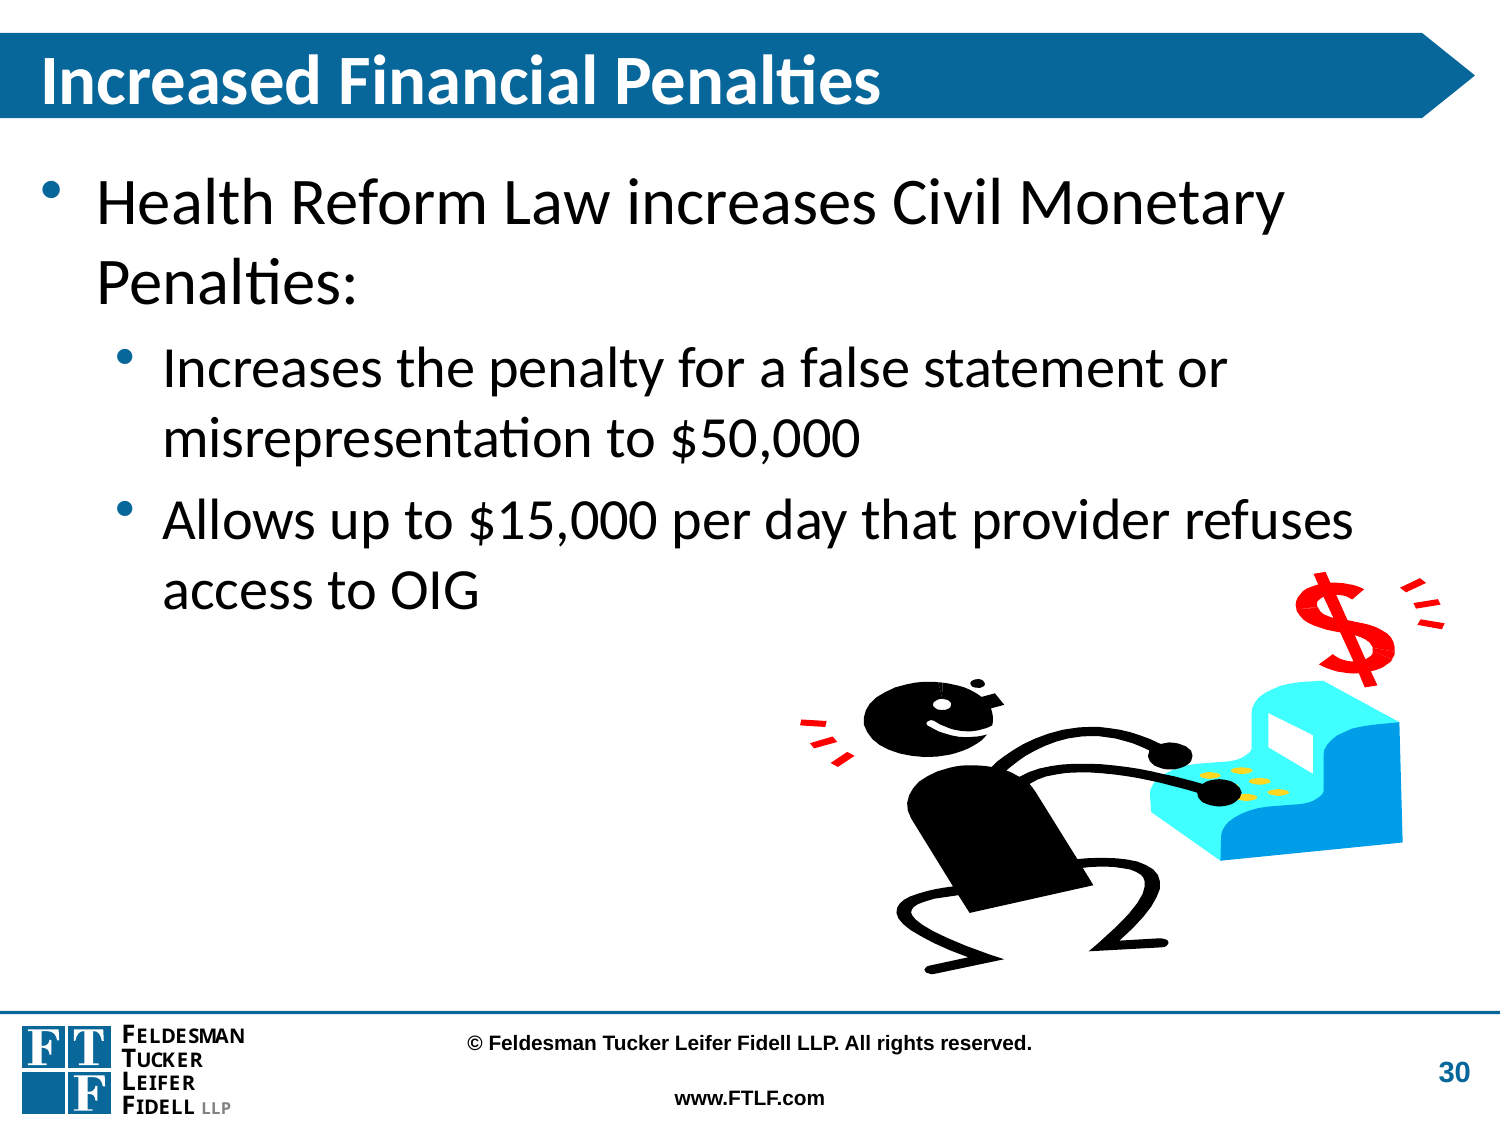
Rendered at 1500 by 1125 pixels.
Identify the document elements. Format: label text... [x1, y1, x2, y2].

title Increased Financial Penalties [25, 24, 1425, 126]
picture [799, 571, 1445, 975]
list Health Reform Law increases Civil Monetary Penalties: Increases the penalty for a false statement or misrepresentation to $50,000 Allows up to $15,000 per day that provider refuses access to OIG [25, 149, 1463, 988]
slide_number 30 [1398, 1031, 1486, 1110]
